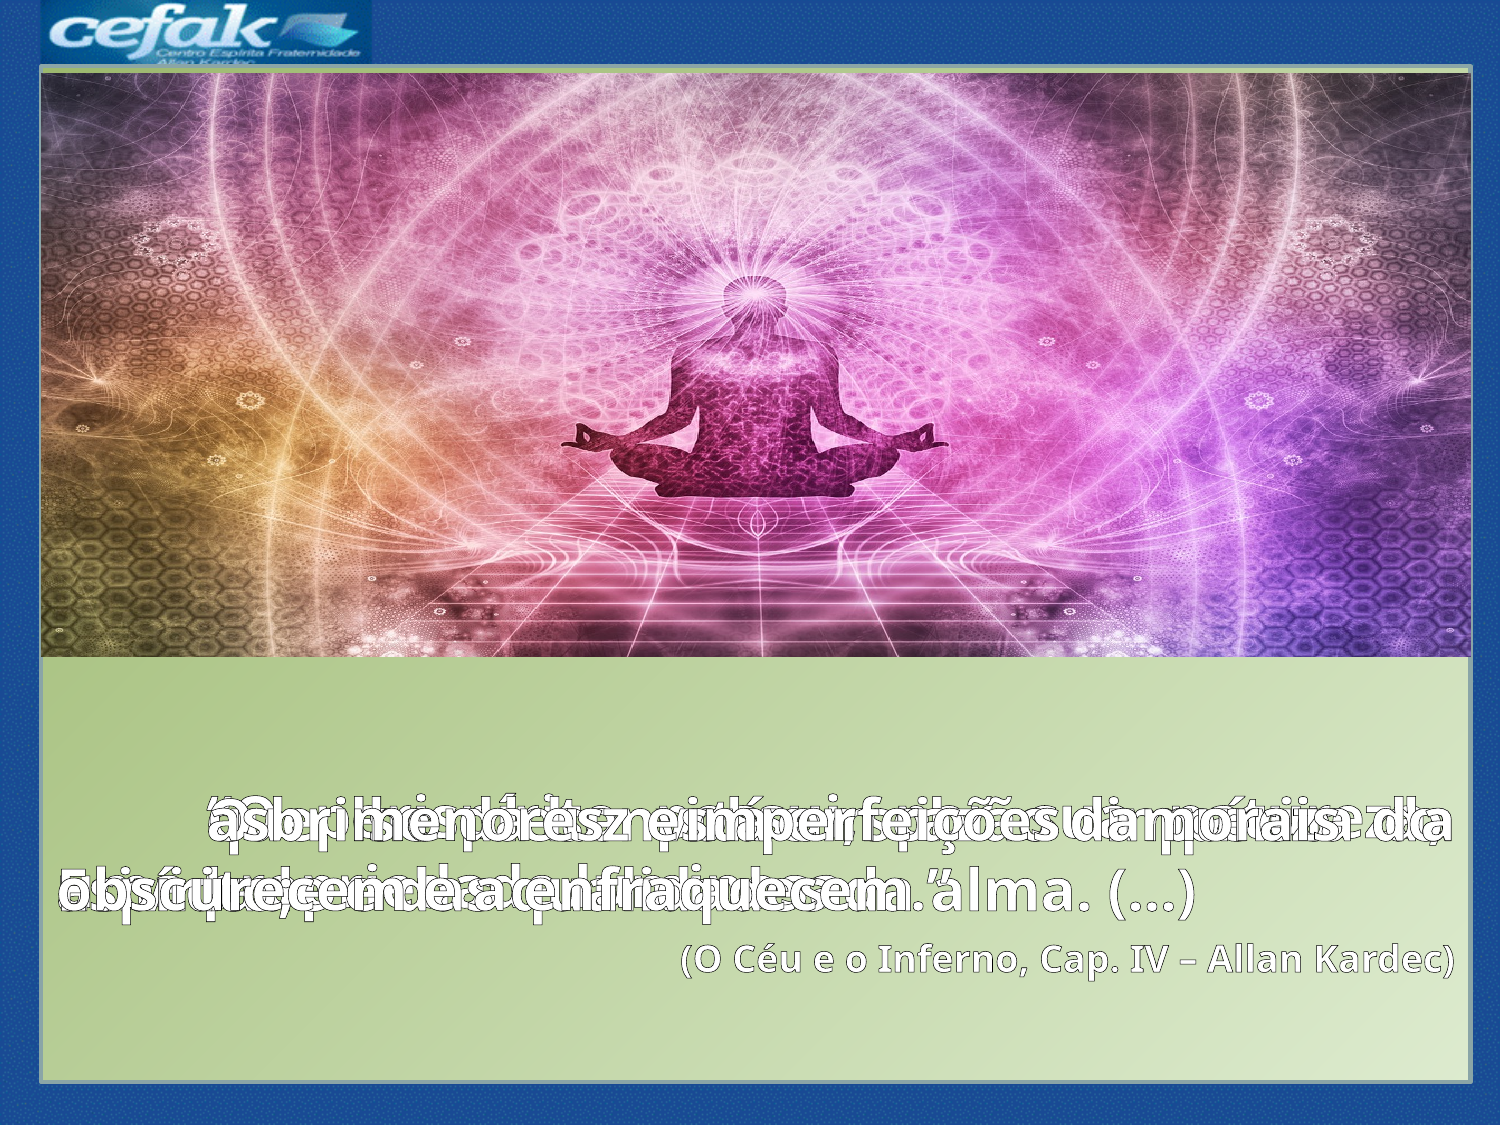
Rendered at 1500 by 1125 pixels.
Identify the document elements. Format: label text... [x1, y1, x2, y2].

text_box [39, 662, 1473, 1084]
text_box as menores imperfeições morais a obscurecem e a enfraquecem.” (O Céu e o Inferno, Cap. IV – Allan Kardec) [41, 774, 1471, 987]
picture [0, 0, 1500, 1125]
text_box [39, 64, 1473, 75]
